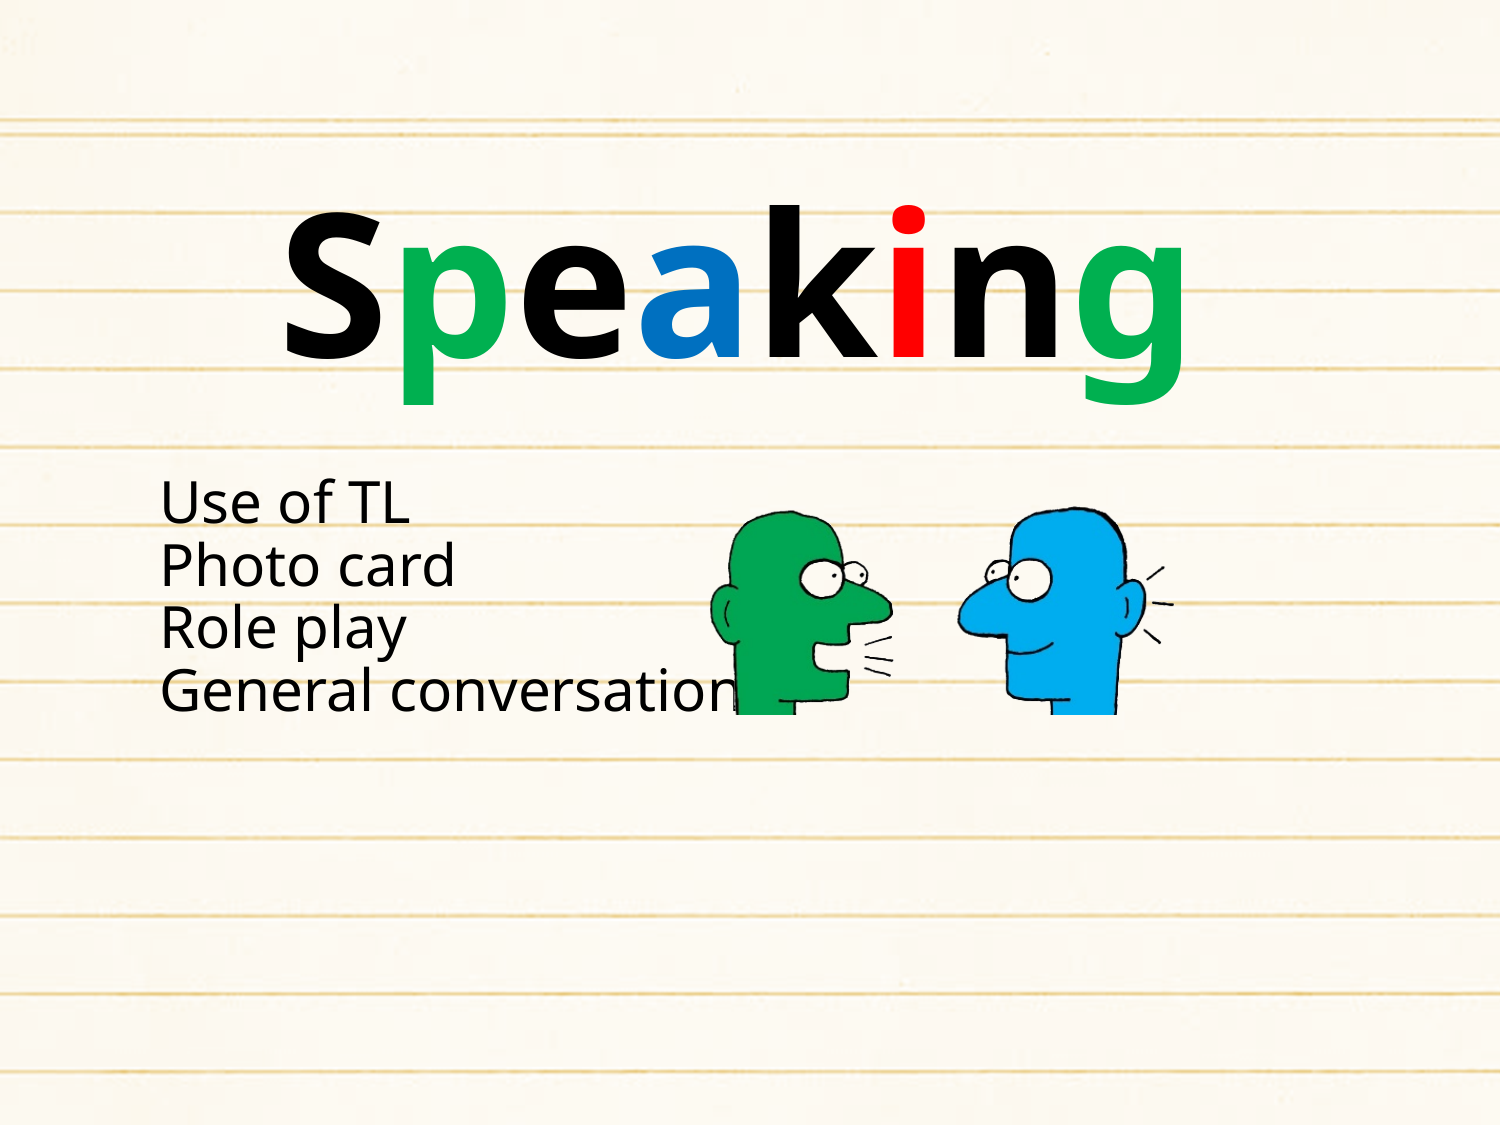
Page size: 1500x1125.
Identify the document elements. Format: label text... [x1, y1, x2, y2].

picture [0, 0, 1500, 1125]
title Speaking [100, 16, 1376, 408]
subtitle Use of TL Photo card Role play General conversation [144, 465, 1270, 1087]
